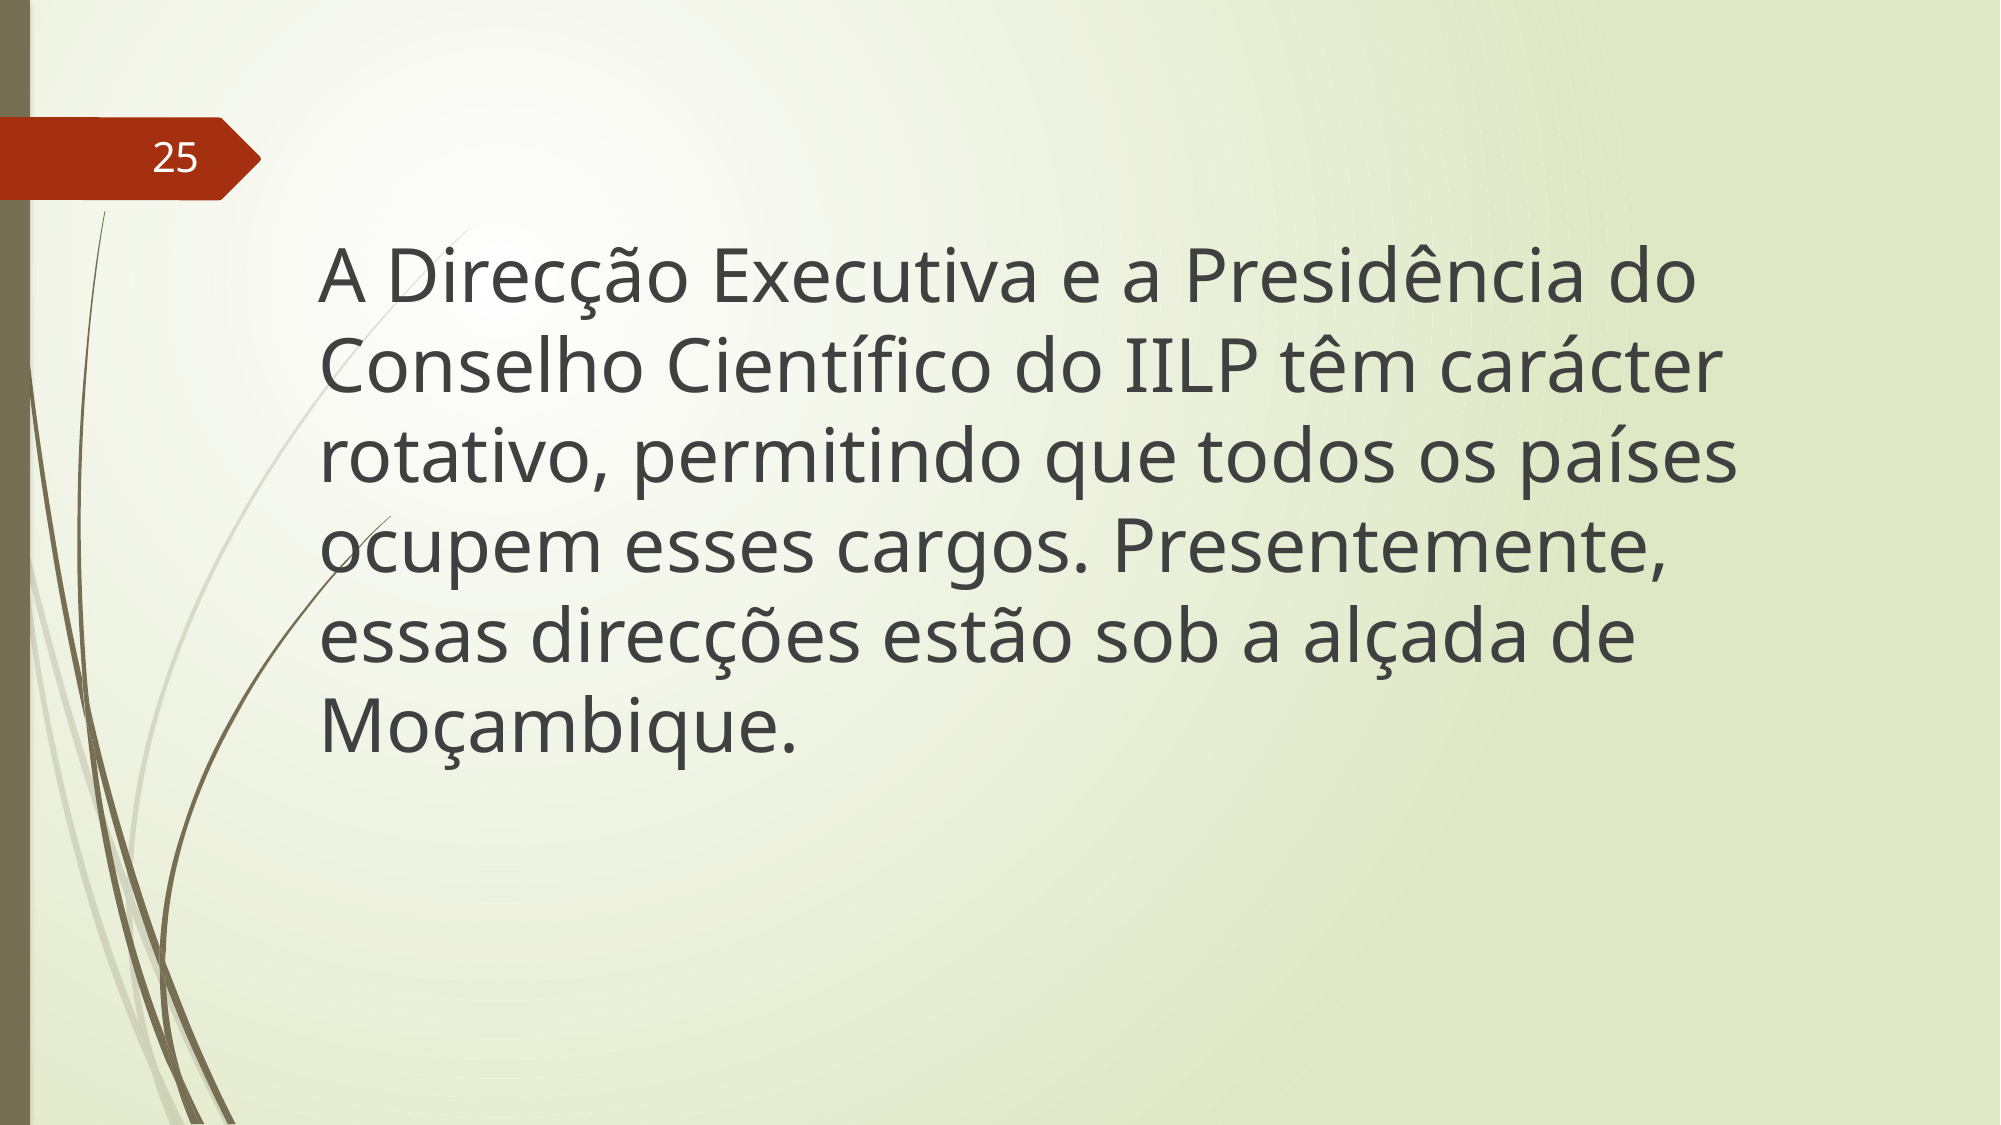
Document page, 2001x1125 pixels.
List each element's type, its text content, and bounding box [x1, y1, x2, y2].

list A Direcção Executiva e a Presidência do Conselho Científico do IILP têm carácter rotativo, permitindo que todos os países ocupem esses cargos. Presentemente, essas direcções estão sob a alçada de Moçambique. [303, 219, 1813, 840]
slide_number 25 [87, 129, 216, 190]
